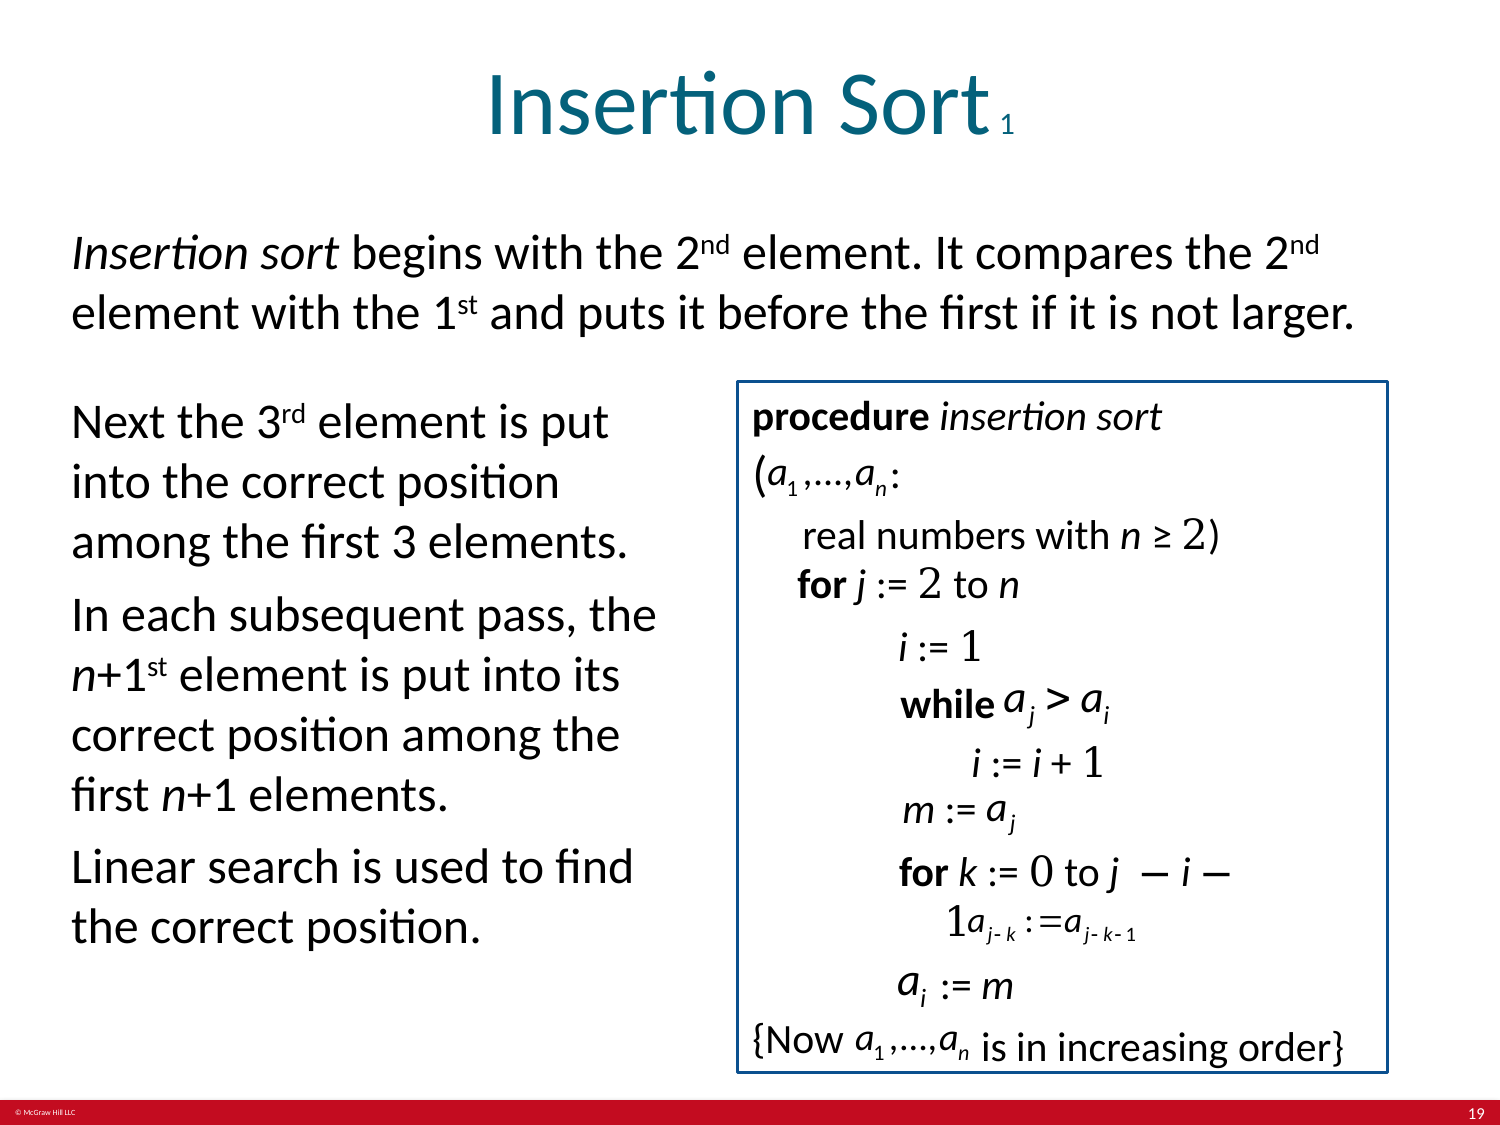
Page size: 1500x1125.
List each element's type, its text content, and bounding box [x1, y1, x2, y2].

title Insertion Sort 1 [0, 0, 1500, 195]
text_box 19 [1424, 1099, 1500, 1125]
list Insertion sort begins with the 2nd element. It compares the 2nd element with the 1st and puts it before the first if it is not larger. [56, 212, 1444, 363]
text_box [762, 445, 893, 507]
list {Now [737, 1004, 882, 1075]
list ( [737, 434, 803, 497]
list i := 1 [883, 612, 1050, 675]
list while [885, 669, 994, 733]
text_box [997, 667, 1119, 740]
list m := [887, 774, 1039, 837]
list is in increasing order} [977, 1012, 1363, 1075]
list for j := 2 to n [737, 549, 1094, 613]
list := m [939, 950, 1069, 1012]
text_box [962, 896, 1144, 954]
list Next the 3rd element is put into the correct position among the first 3 elements. In each subsequent pass, the n+1st element is put into its correct position among the first n+1 elements. Linear search is used to find the correct position. [56, 381, 707, 1044]
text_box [980, 779, 1023, 846]
list procedure insertion sort [737, 381, 1388, 1073]
list : [875, 439, 950, 500]
list for k := 0 to j − i − 1 [884, 837, 1275, 900]
list i := i + 1 [956, 728, 1129, 792]
list real numbers with n ≥ 2) [787, 500, 1288, 563]
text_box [850, 1012, 976, 1071]
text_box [891, 949, 938, 1010]
